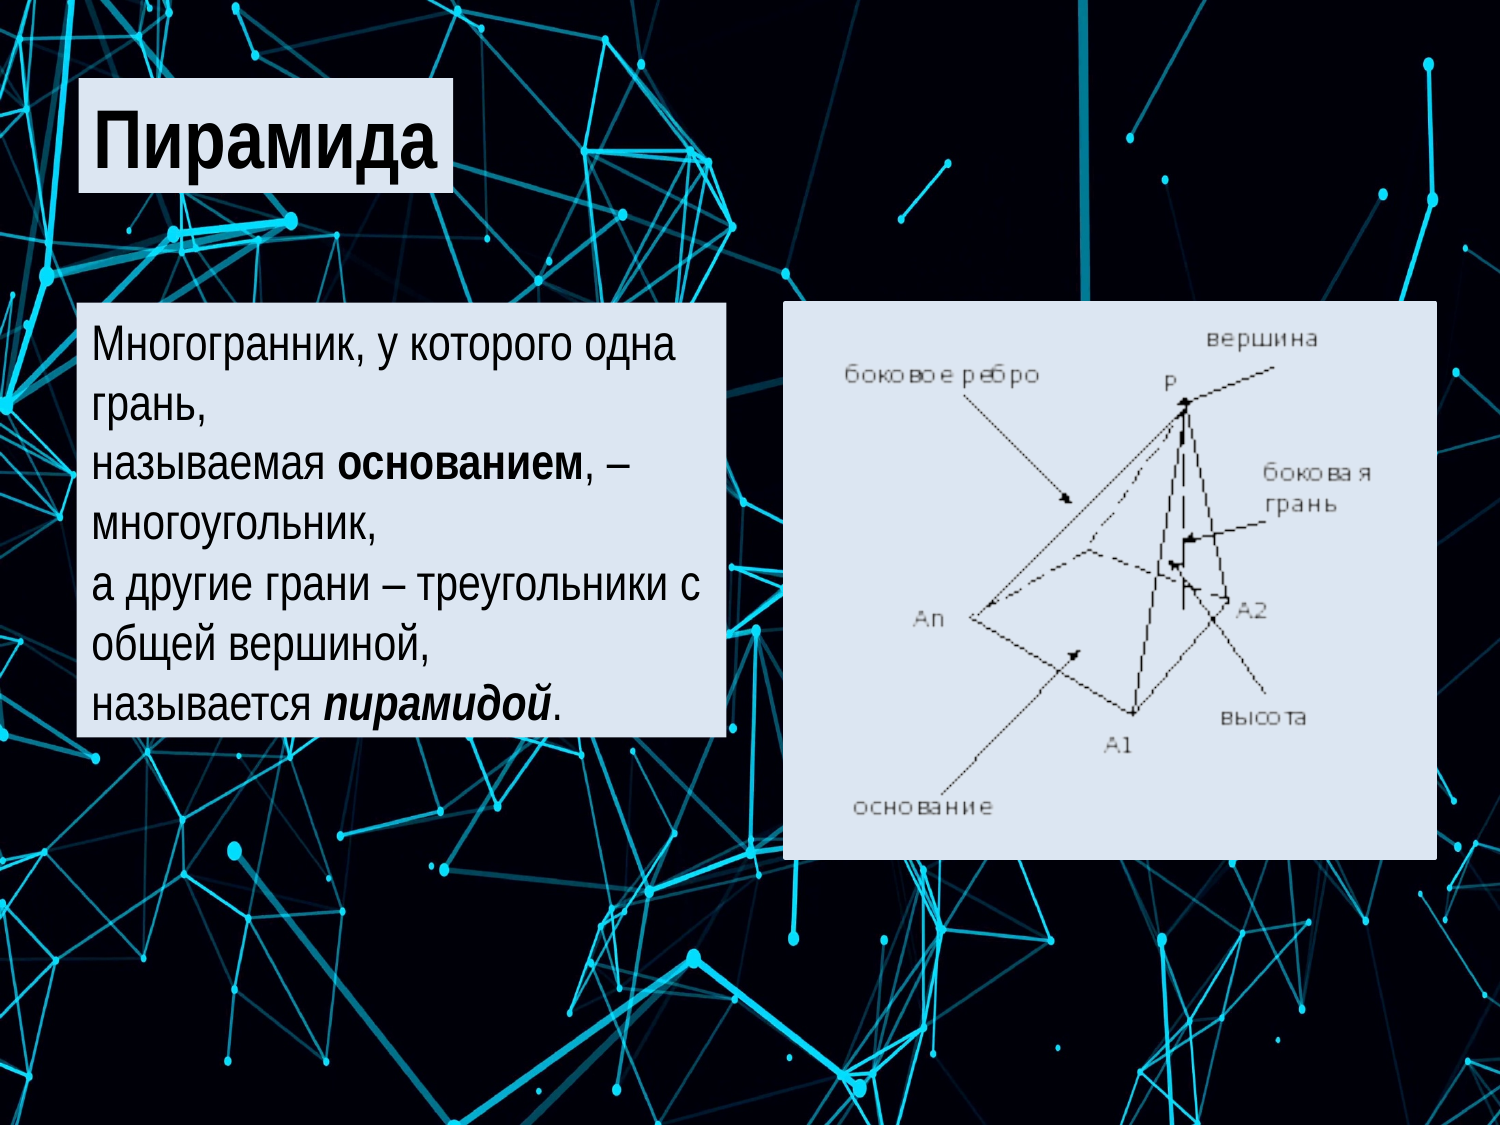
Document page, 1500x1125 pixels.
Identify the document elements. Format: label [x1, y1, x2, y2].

list [0, 0, 1500, 1125]
picture [832, 314, 1500, 830]
